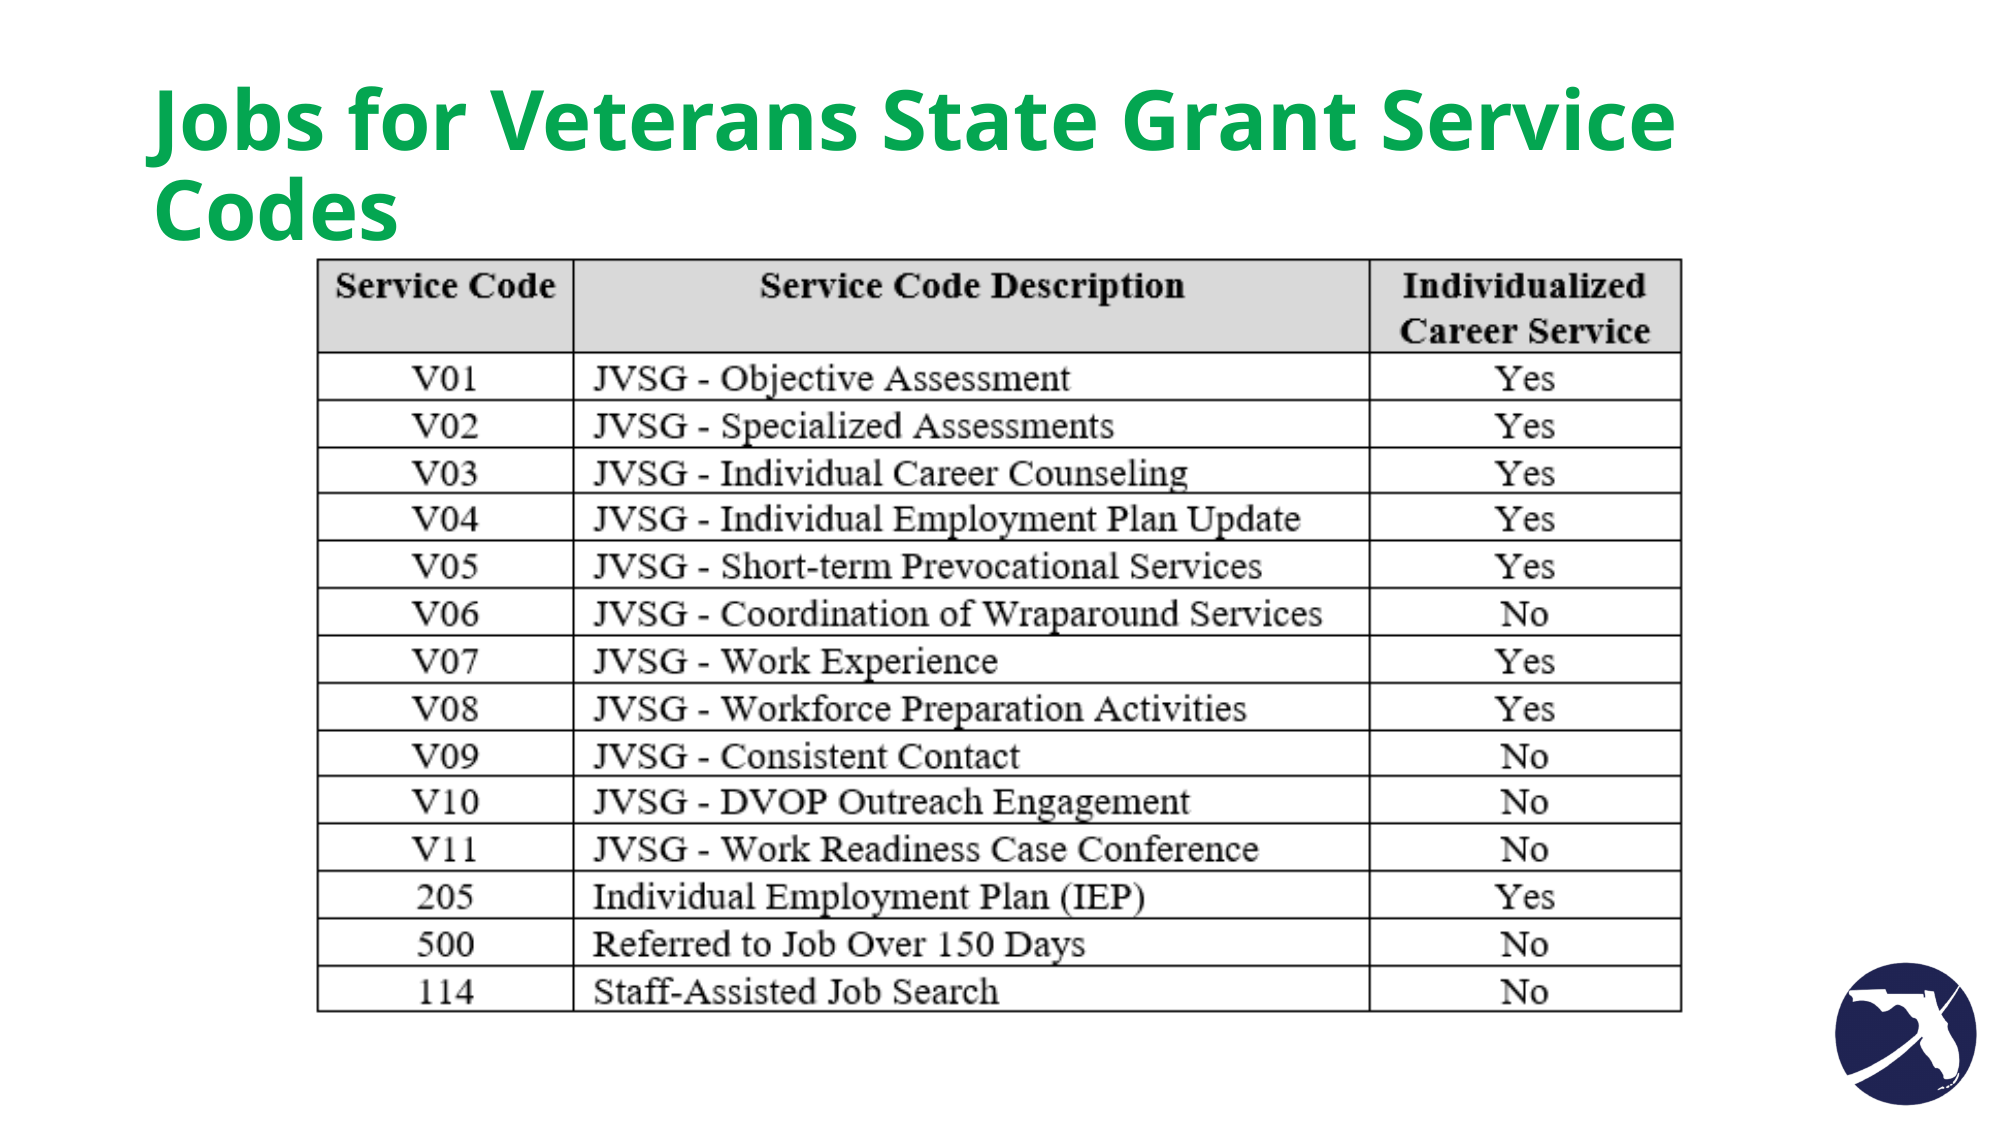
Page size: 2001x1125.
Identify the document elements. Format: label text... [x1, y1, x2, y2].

picture [1834, 961, 1979, 1109]
picture [309, 255, 1691, 1019]
title Jobs for Veterans State Grant Service Codes [137, 59, 1863, 278]
